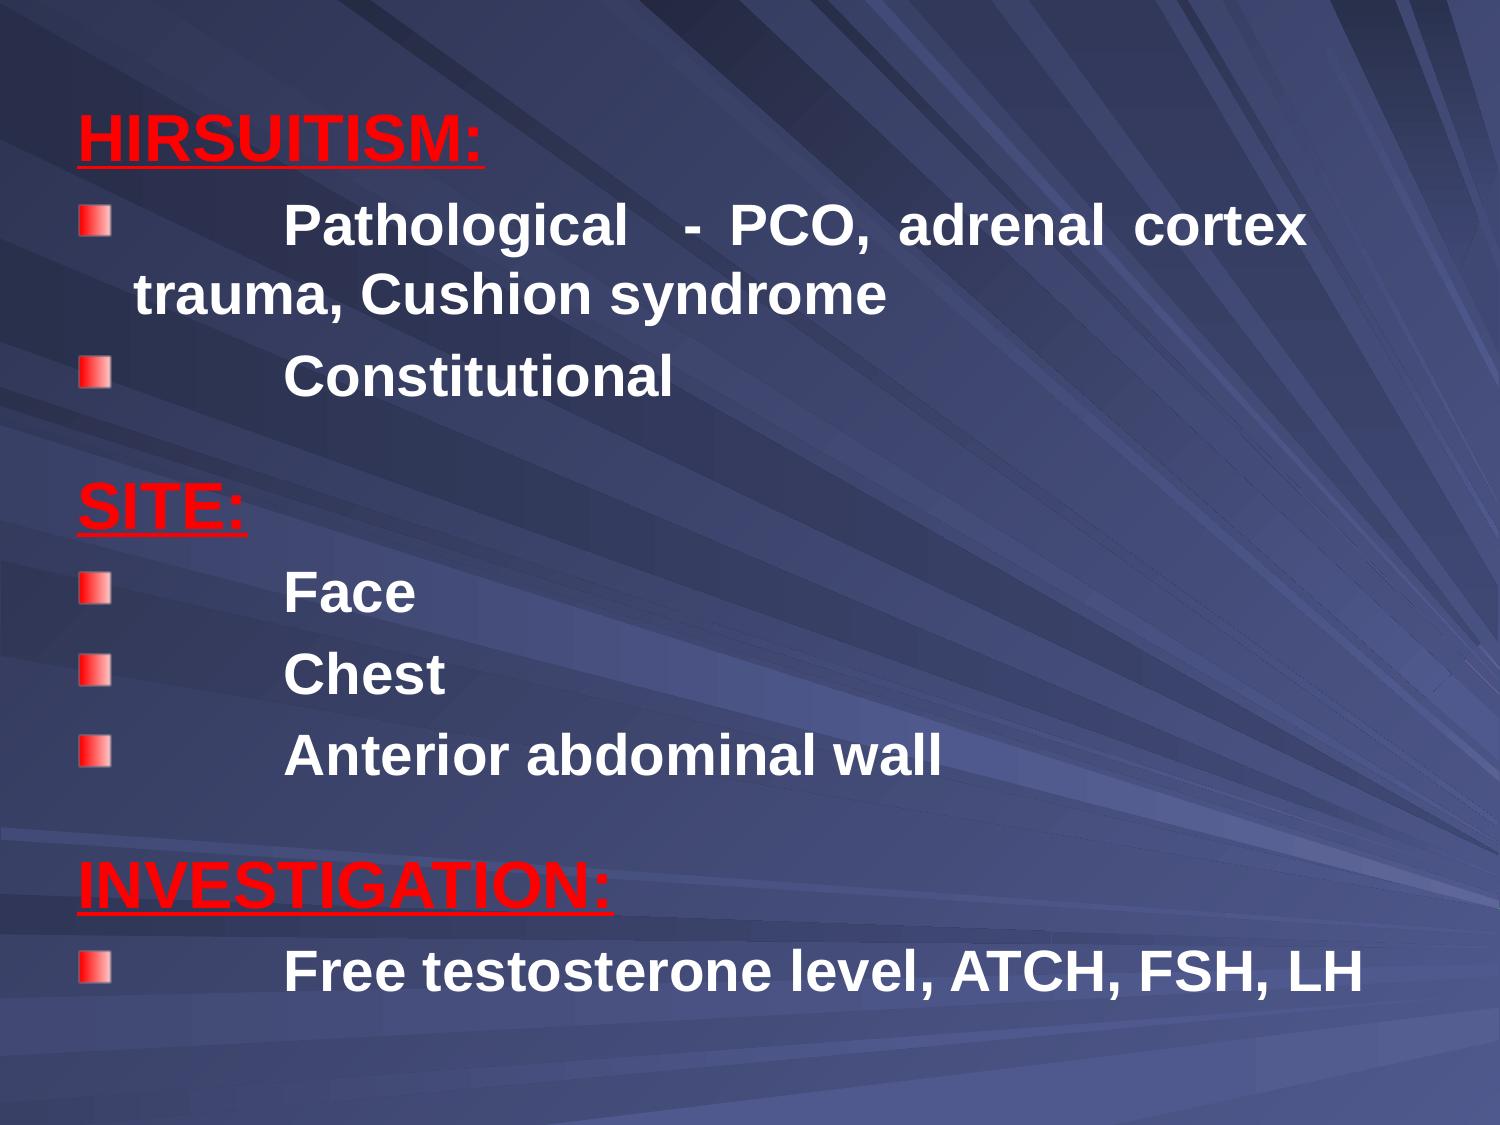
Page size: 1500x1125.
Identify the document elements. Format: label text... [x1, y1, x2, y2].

picture [77, 570, 115, 608]
picture [77, 733, 115, 771]
picture [77, 203, 115, 240]
picture [77, 949, 115, 987]
picture [77, 354, 115, 392]
list HIRSUITISM: Pathological - PCO, adrenal cortex trauma, Cushion syndrome Constitutional SITE: Face Chest Anterior abdominal wall INVESTIGATION: Free testosterone level, ATCH, FSH, LH [62, 87, 1413, 1038]
picture [77, 652, 115, 690]
